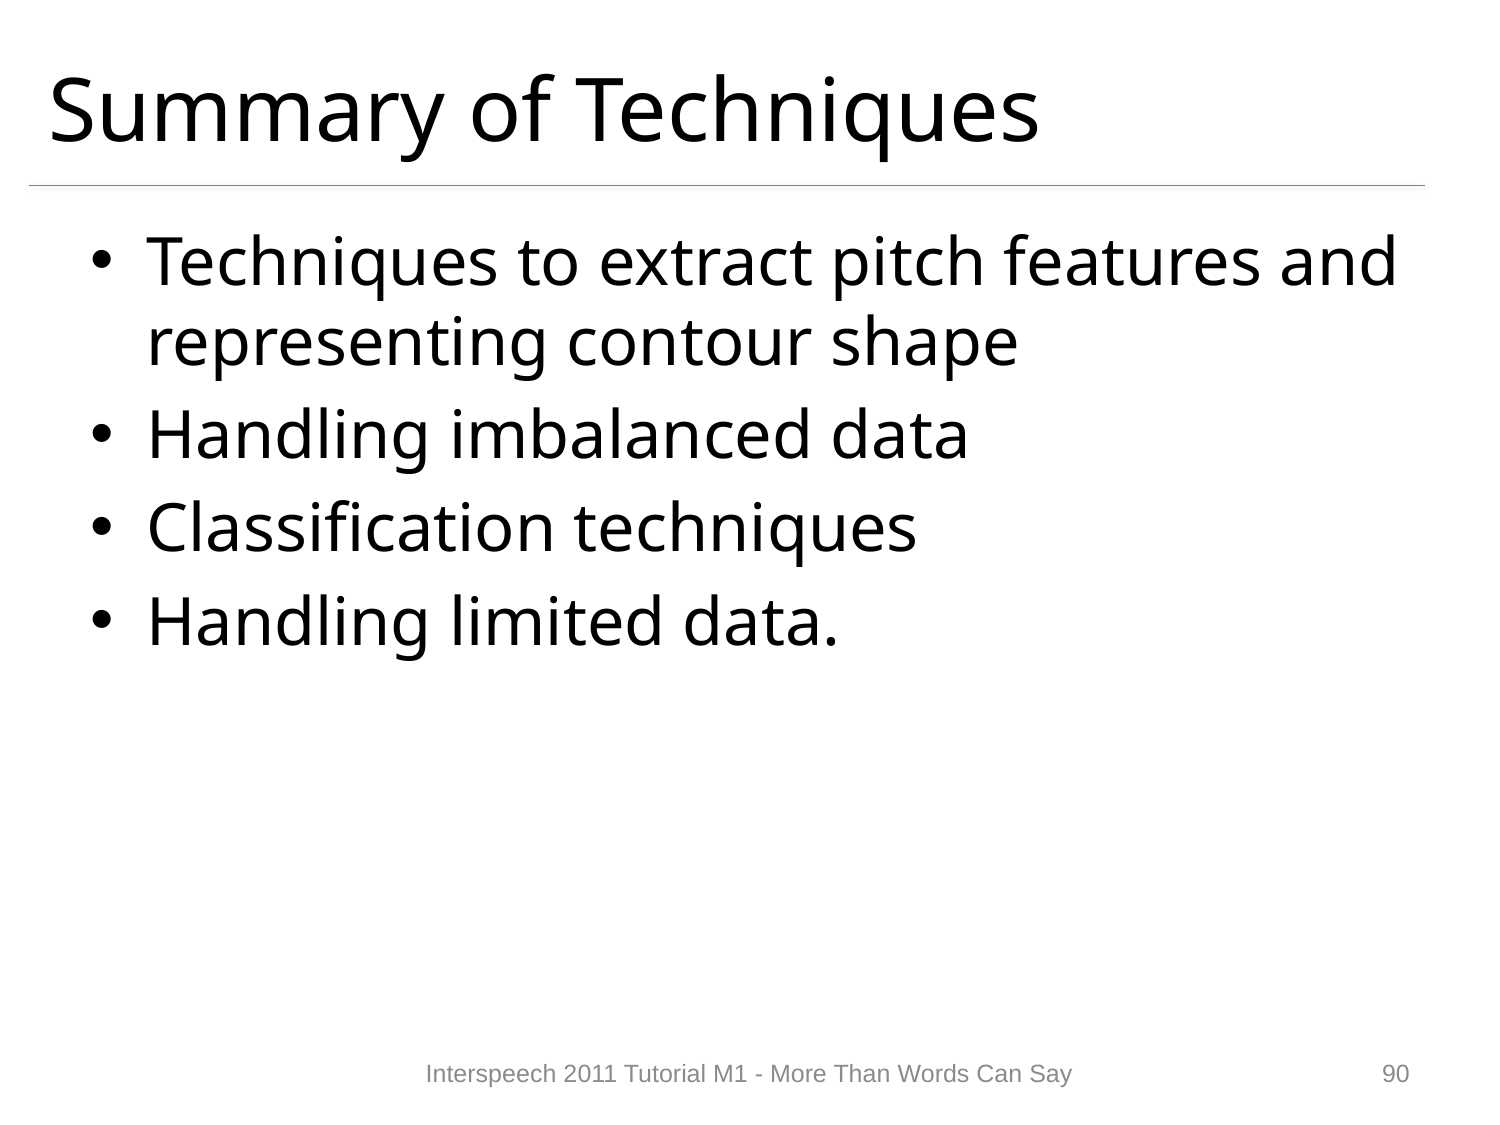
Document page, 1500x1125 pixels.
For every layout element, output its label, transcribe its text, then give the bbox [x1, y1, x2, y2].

footer Interspeech 2011 Tutorial M1 - More Than Words Can Say [369, 1042, 1130, 1103]
title Summary of Techniques [33, 45, 1425, 167]
list Techniques to extract pitch features and representing contour shape Handling imbalanced data Classification techniques Handling limited data. [75, 210, 1425, 1005]
slide_number 89 [1130, 1042, 1425, 1103]
